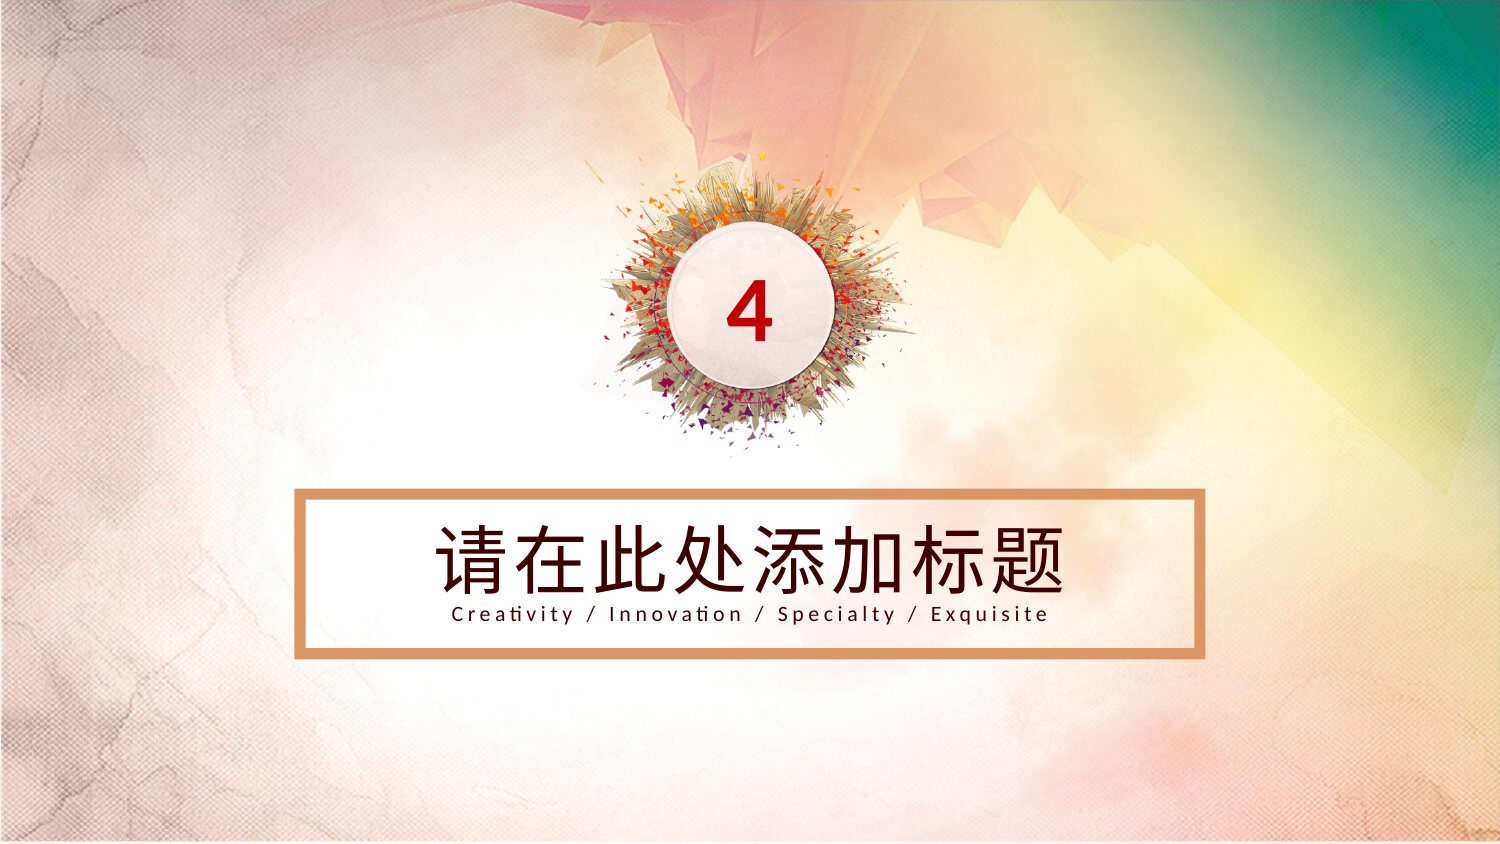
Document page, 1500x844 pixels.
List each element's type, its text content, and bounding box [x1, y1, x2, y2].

text_box [293, 488, 1207, 661]
text_box 请在此处添加标题 [418, 506, 1082, 611]
text_box Creativity / Innovation / Specialty / Exquisite [436, 592, 1064, 633]
picture [0, 0, 1500, 844]
